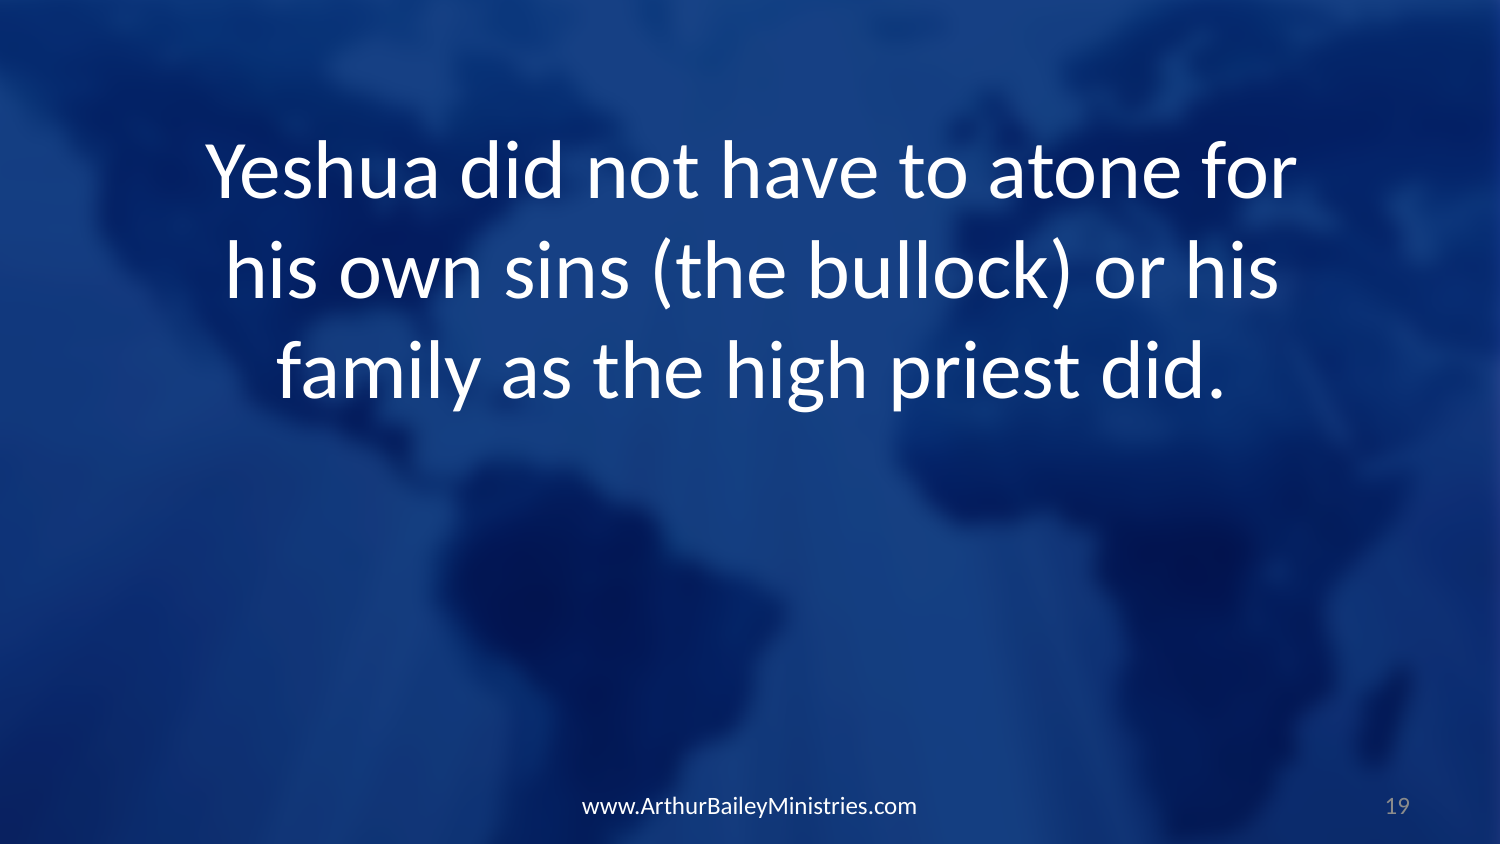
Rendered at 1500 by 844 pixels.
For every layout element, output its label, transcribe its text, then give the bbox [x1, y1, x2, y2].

picture [0, 0, 1500, 844]
list Yeshua did not have to atone for his own sins (the bullock) or his family as the high priest did. [151, 107, 1355, 741]
slide_number 19 [1074, 782, 1425, 827]
footer www.ArthurBaileyMinistries.com [512, 782, 988, 827]
